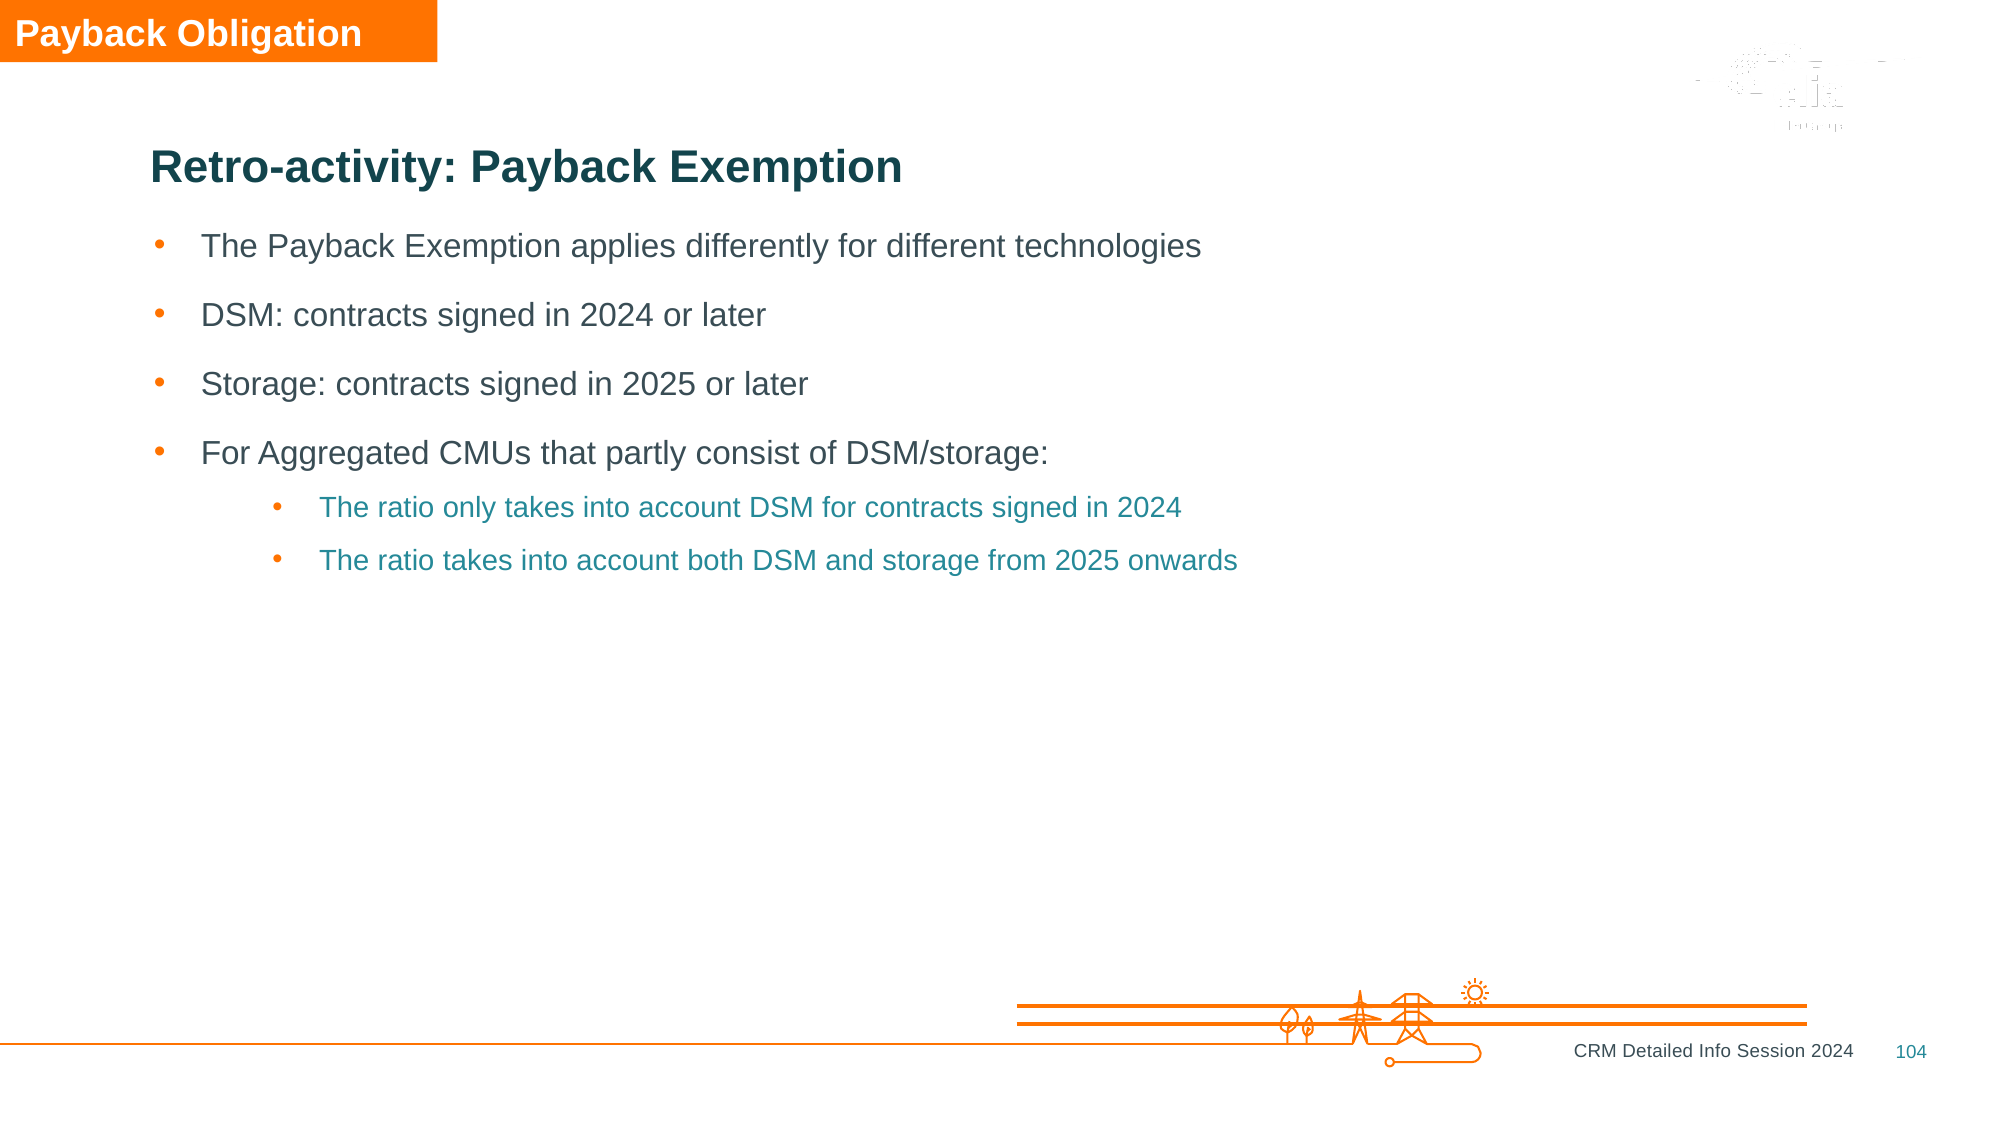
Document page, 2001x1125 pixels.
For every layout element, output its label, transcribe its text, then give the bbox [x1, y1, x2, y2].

title Retro-activity: Payback Exemption [150, 128, 1700, 267]
text_box Payback Obligation [0, 0, 439, 64]
footer CRM Detailed Info Session 2024 [1524, 1030, 1855, 1063]
slide_number 104 [1895, 1025, 1963, 1063]
picture [1685, 42, 1922, 132]
list The Payback Exemption applies differently for different technologies DSM: contracts signed in 2024 or later Storage: contracts signed in 2025 or later For Aggregated CMUs that partly consist of DSM/storage: The ratio only takes into account DSM for contracts signed in 2024 The ratio takes into account both DSM and storage from 2025 onwards [153, 215, 1854, 1049]
